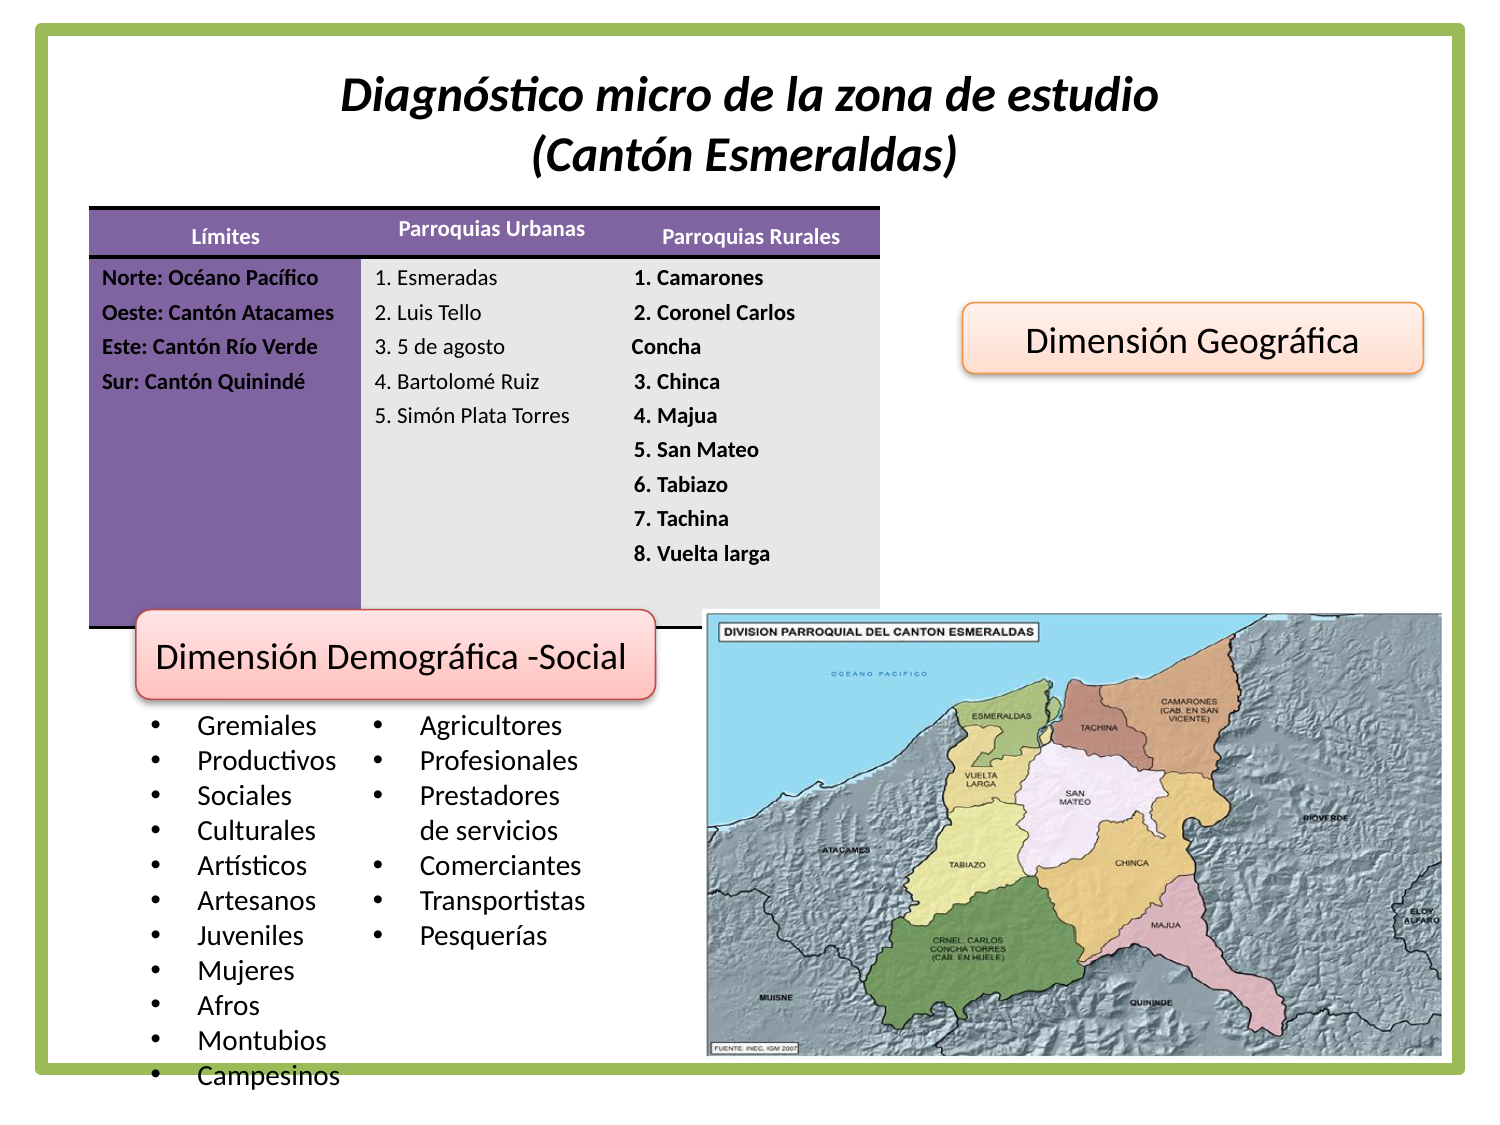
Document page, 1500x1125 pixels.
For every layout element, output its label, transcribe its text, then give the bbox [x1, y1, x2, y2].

text_box Dimensión Geográfica [961, 301, 1425, 375]
table_header Parroquias Urbanas [361, 210, 620, 255]
picture [702, 609, 1448, 1059]
table_header Parroquias Rurales [620, 210, 880, 255]
text_box [39, 28, 1461, 1071]
table_cell 1. Camarones 2. Coronel Carlos Concha 3. Chinca 4. Majua 5. San Mateo 6. Tabiazo 7. Tachina 8. Vuelta larga [620, 259, 880, 626]
table_header Límites [89, 210, 361, 255]
text_box Dimensión Demográfica -Social [135, 608, 657, 701]
text_box Gremiales Productivos Sociales Culturales Artísticos Artesanos Juveniles Mujeres Afros Montubios Campesinos Agricultores Profesionales Prestadores de servicios Comerciantes Transportistas Pesquerías [135, 699, 833, 1122]
table_cell 1. Esmeradas 2. Luis Tello 3. 5 de agosto 4. Bartolomé Ruiz 5. Simón Plata Torres [361, 259, 620, 607]
text_box Diagnóstico micro de la zona de estudio (Cantón Esmeraldas) [315, 54, 1185, 190]
table_cell Norte: Océano Pacífico Oeste: Cantón Atacames Este: Cantón Río Verde Sur: Cantón Quinindé [89, 259, 361, 626]
